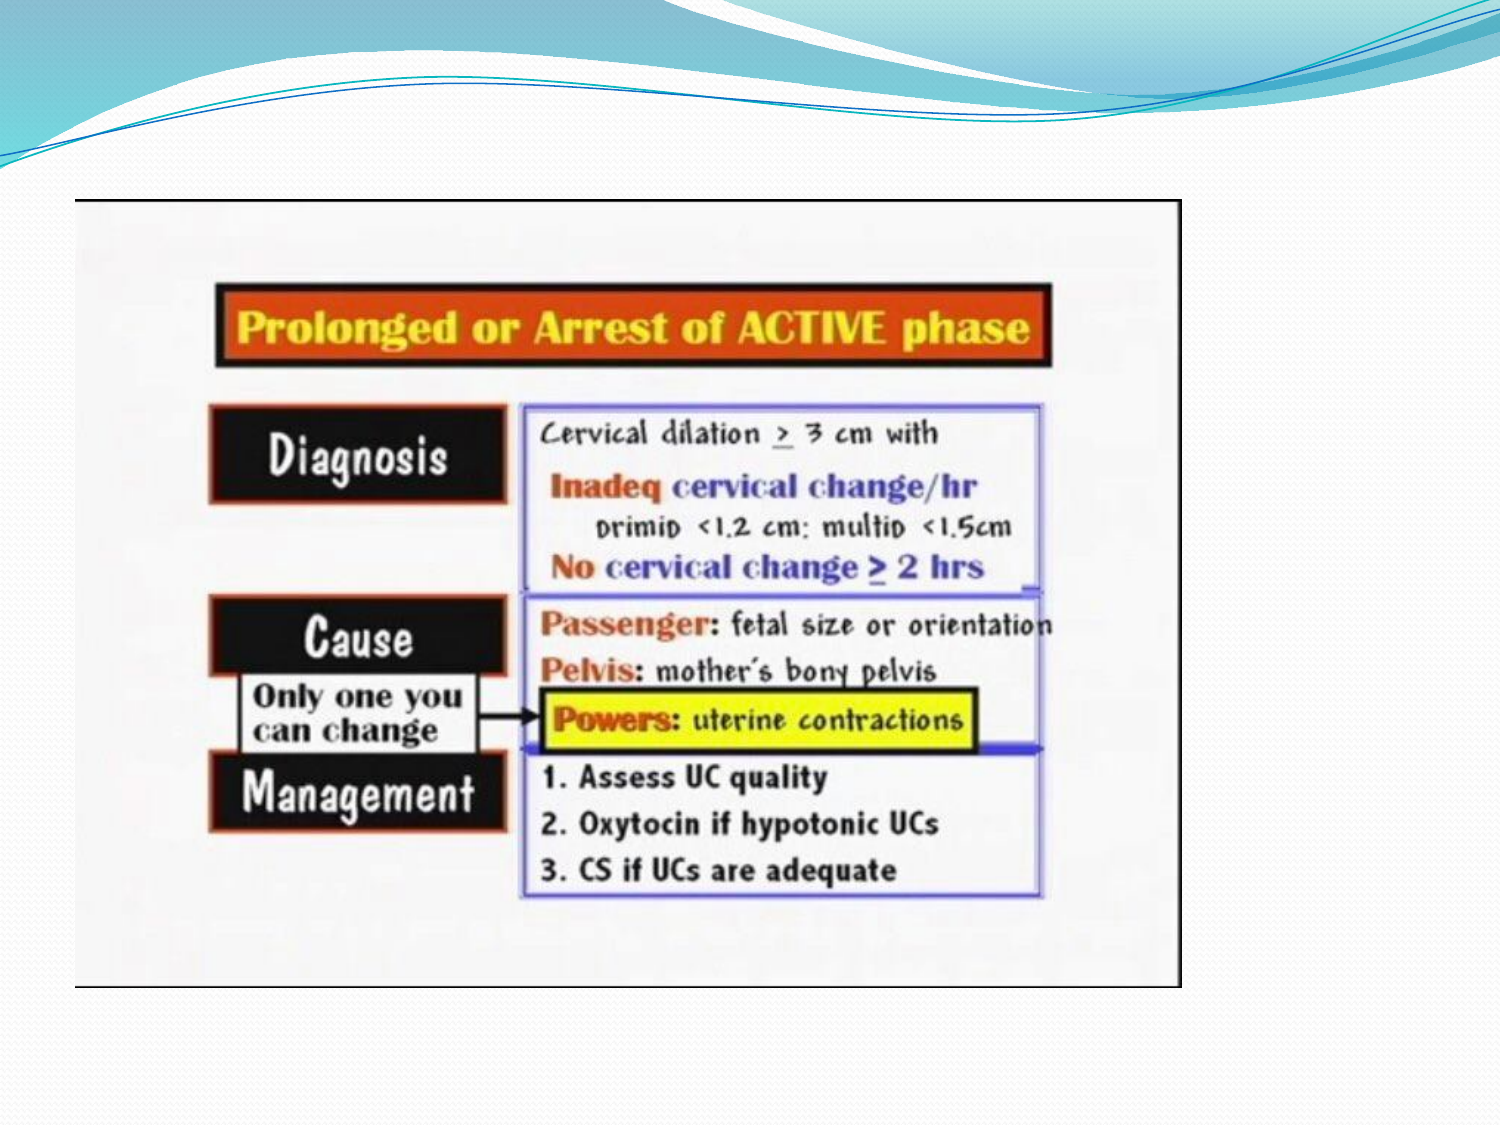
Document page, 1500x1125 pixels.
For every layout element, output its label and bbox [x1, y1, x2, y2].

list [74, 199, 1183, 988]
